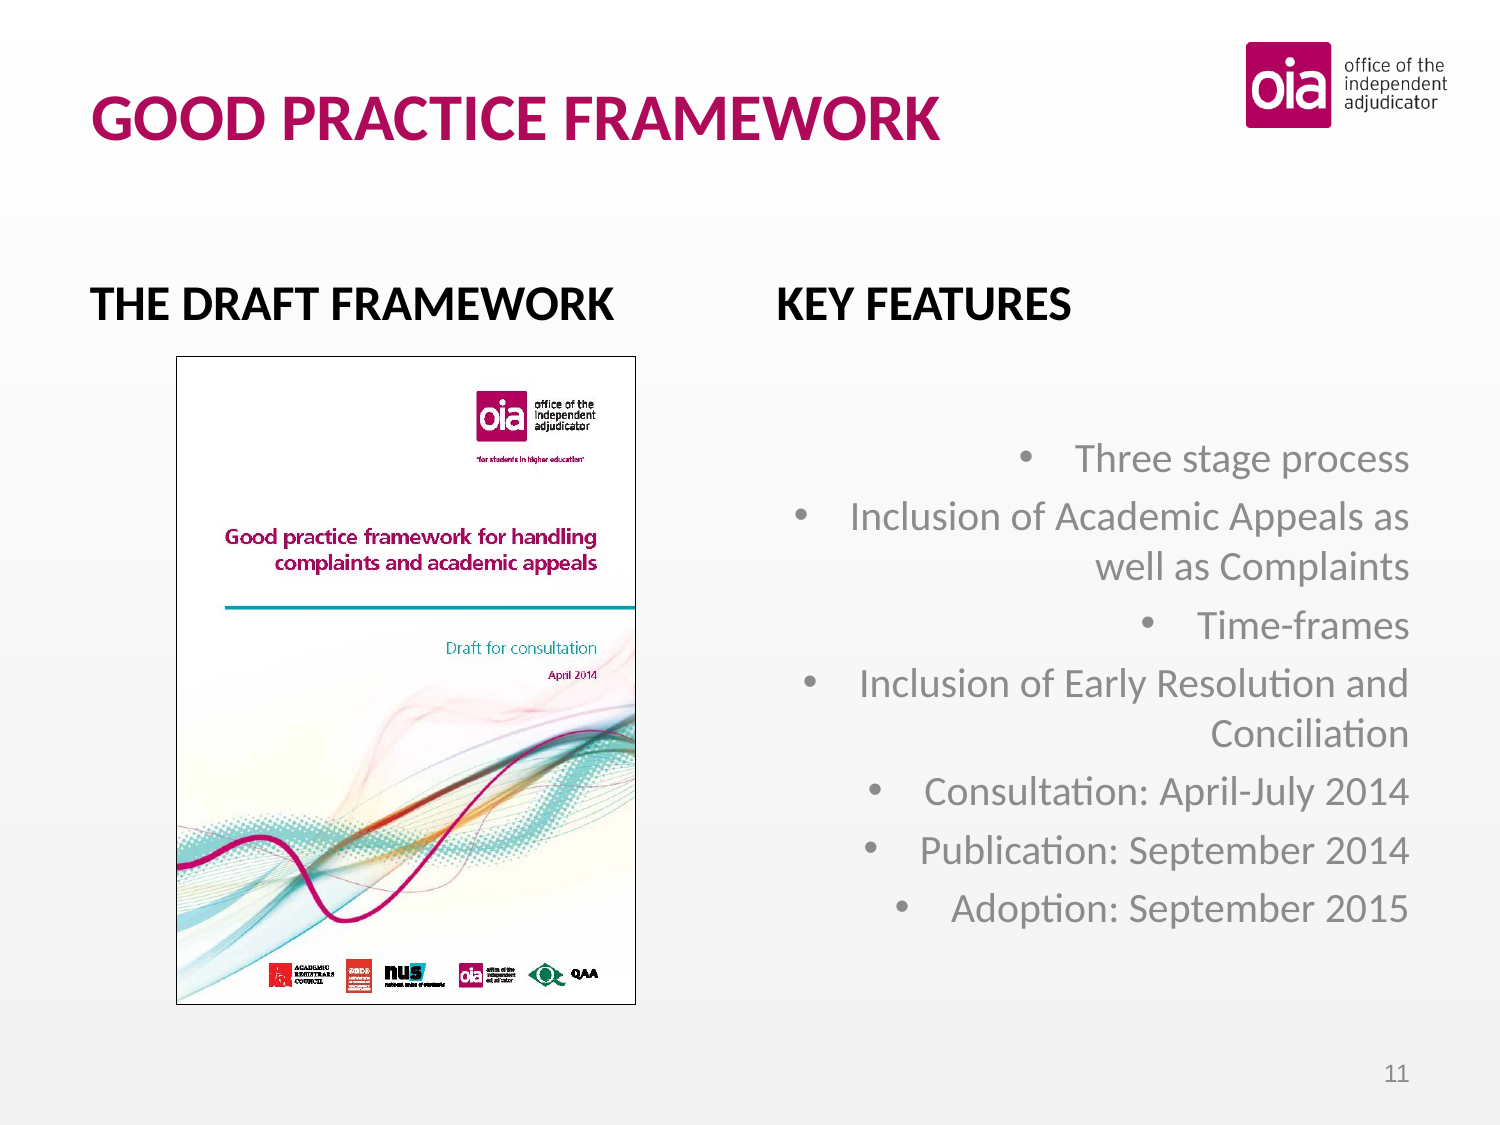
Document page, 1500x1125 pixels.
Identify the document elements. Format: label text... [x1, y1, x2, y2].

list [176, 356, 636, 1006]
list Three stage process Inclusion of Academic Appeals as well as Complaints Time-frames Inclusion of Early Resolution and Conciliation Consultation: April-July 2014 Publication: September 2014 Adoption: September 2015 [761, 356, 1425, 1005]
list KEY FEATURES [761, 208, 1425, 338]
slide_number 11 [1074, 1042, 1425, 1103]
picture [1246, 42, 1447, 128]
title GOOD PRACTICE FRAMEWORK [76, 66, 1046, 173]
list THE DRAFT FRAMEWORK [75, 208, 738, 338]
